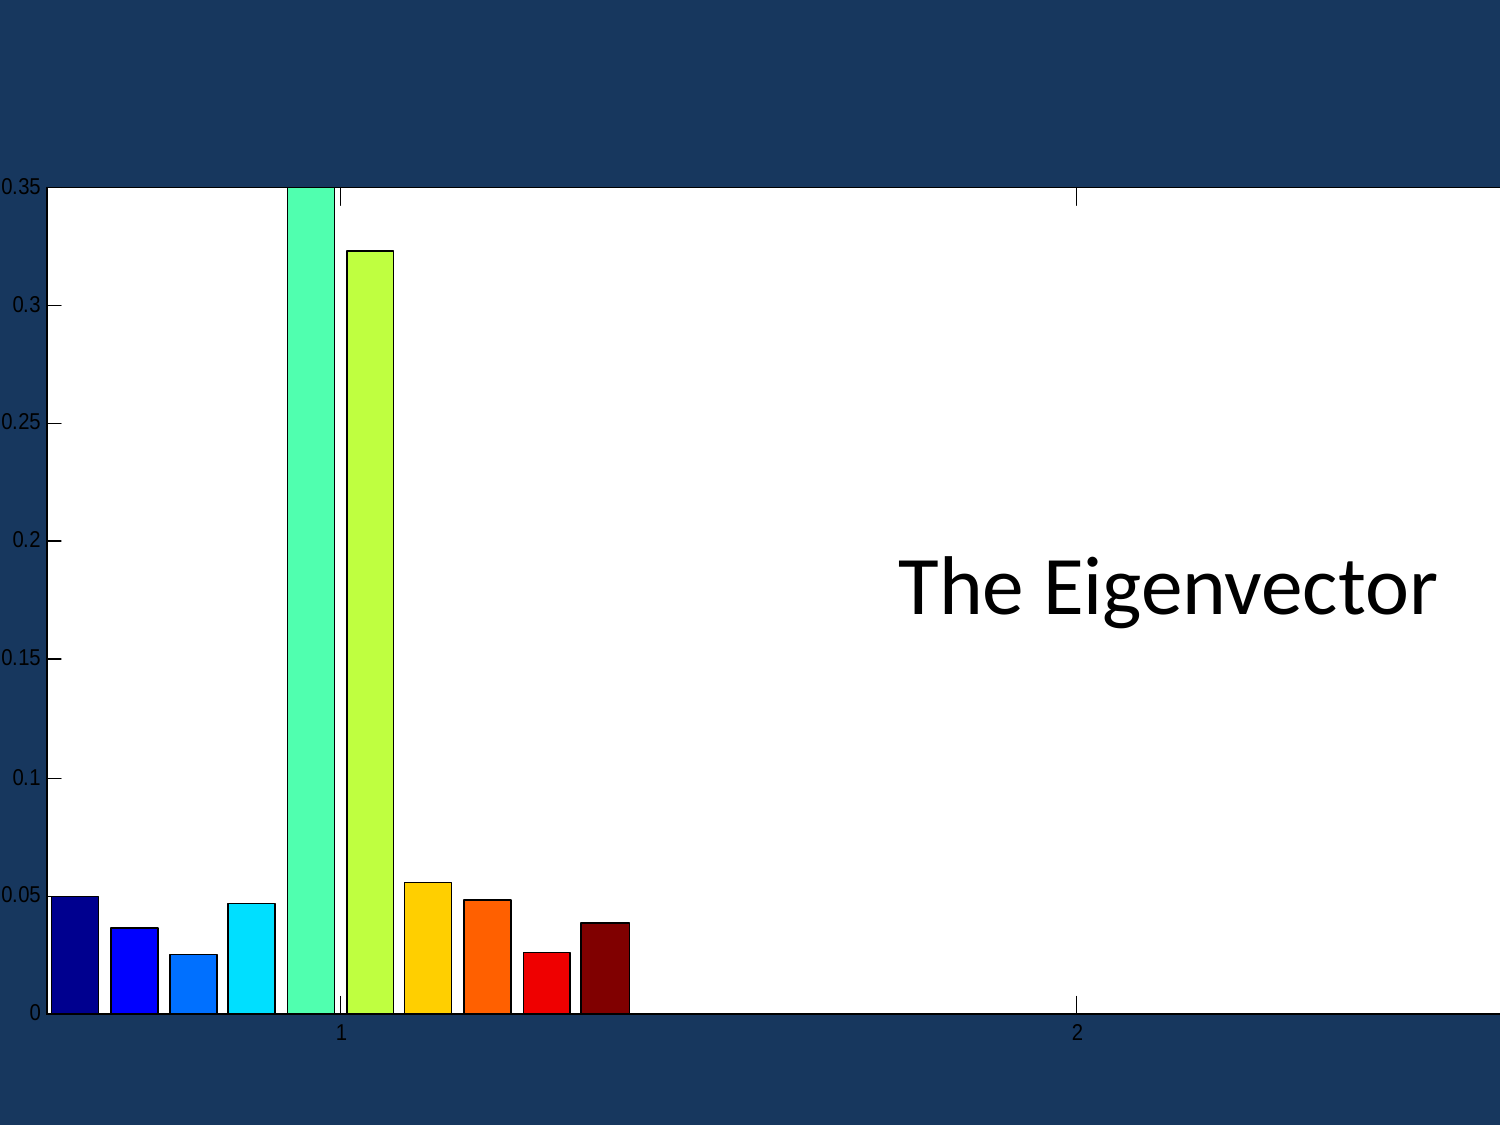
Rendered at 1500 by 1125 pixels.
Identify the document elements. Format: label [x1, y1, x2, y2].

picture [0, 113, 1500, 1125]
